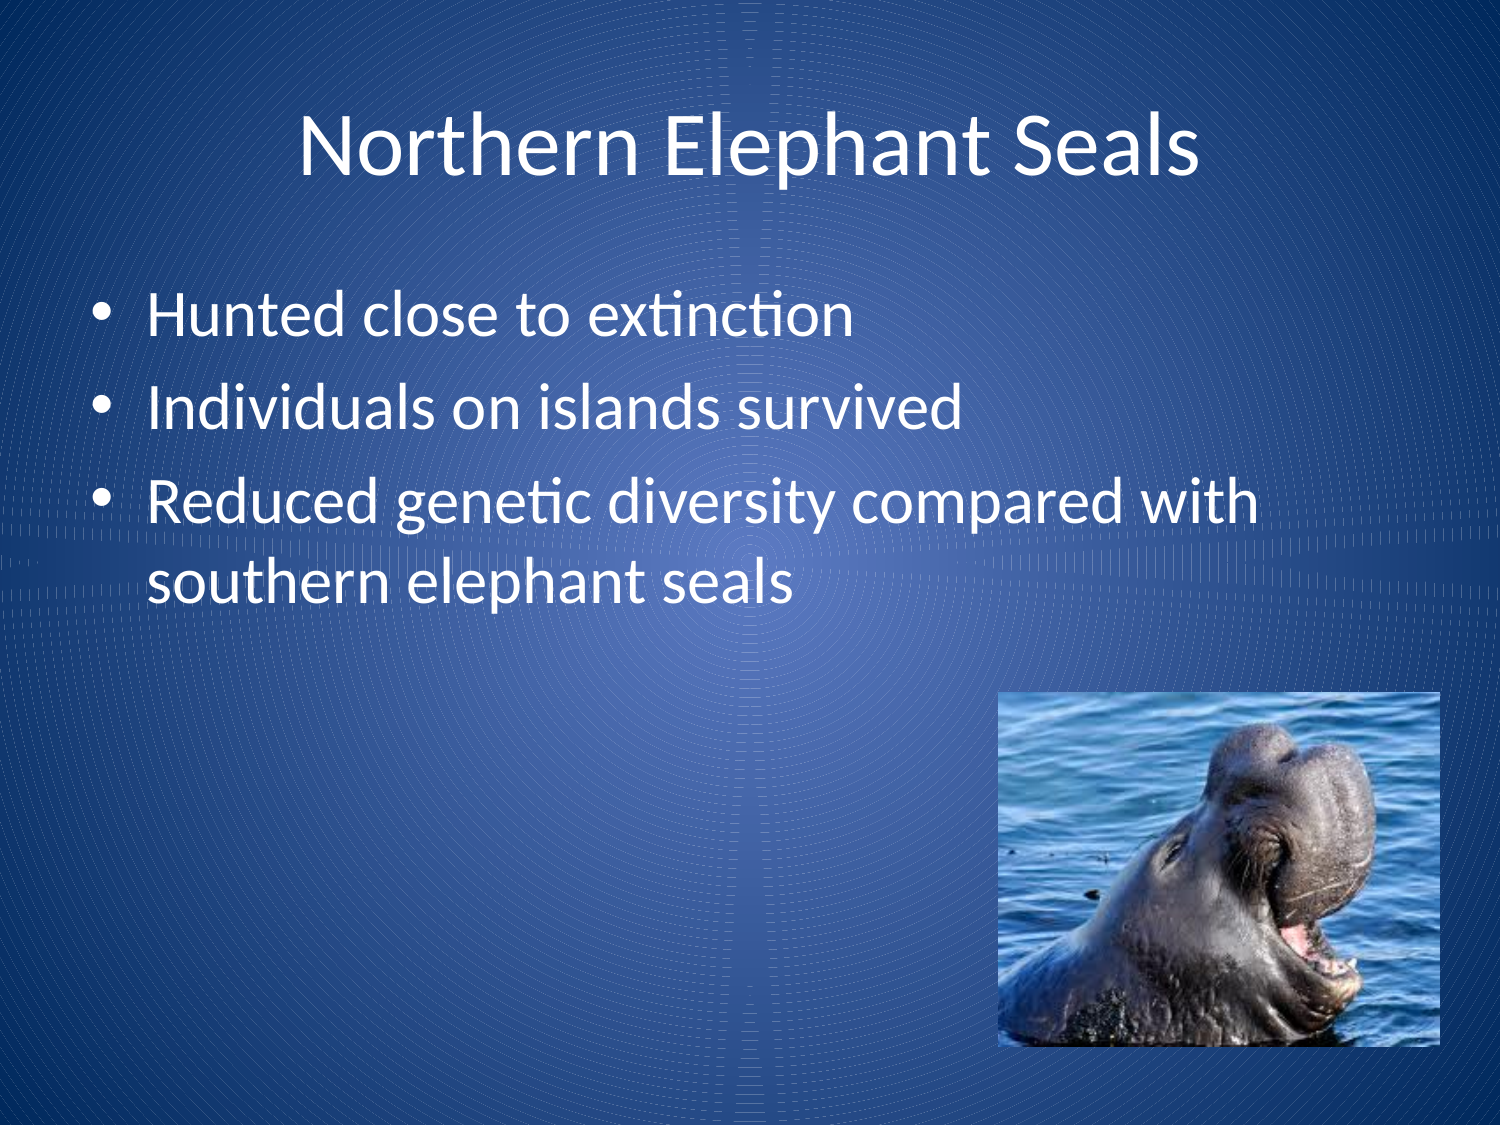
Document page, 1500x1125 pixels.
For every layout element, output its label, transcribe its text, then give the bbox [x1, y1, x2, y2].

title Northern Elephant Seals [75, 45, 1425, 233]
picture [997, 692, 1441, 1047]
list Hunted close to extinction Individuals on islands survived Reduced genetic diversity compared with southern elephant seals [75, 262, 1425, 1005]
